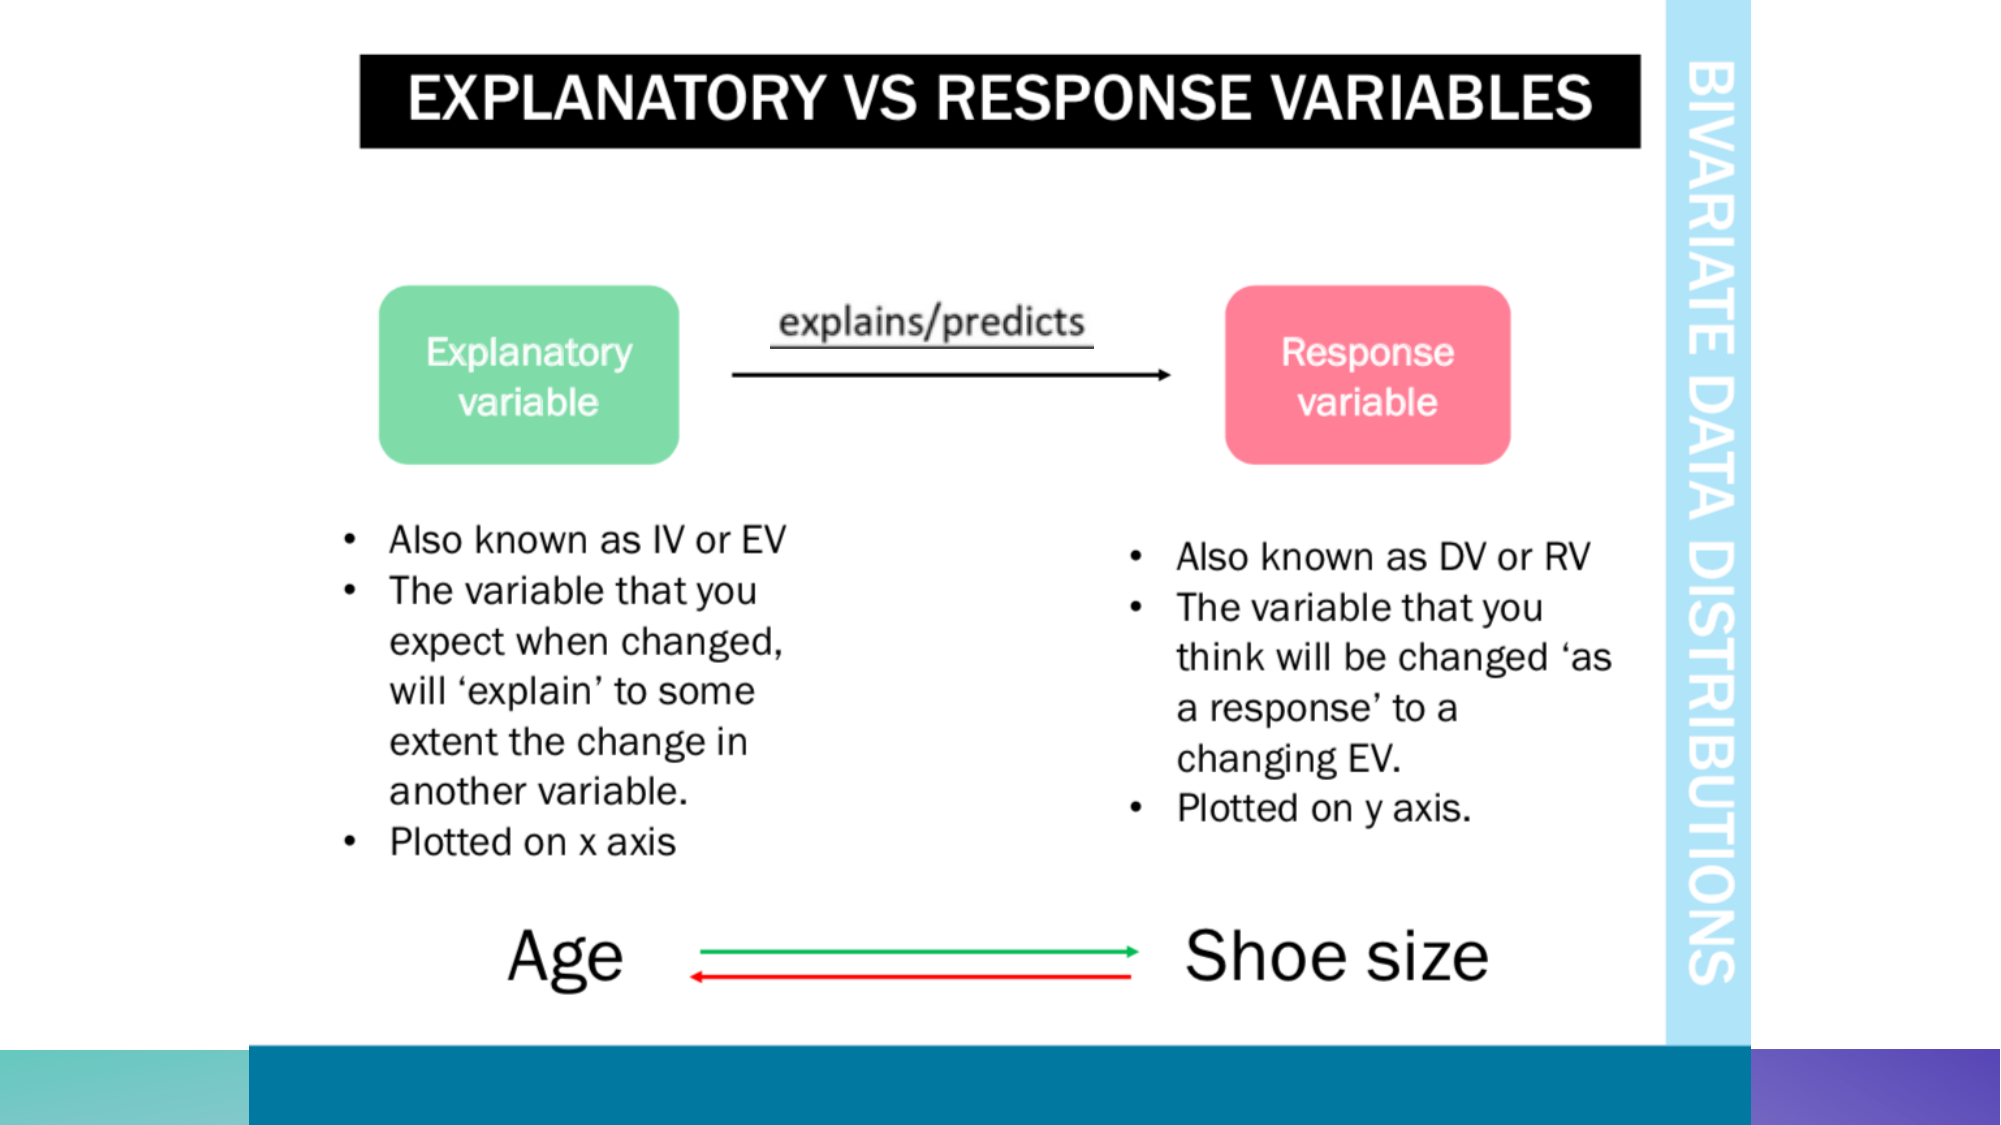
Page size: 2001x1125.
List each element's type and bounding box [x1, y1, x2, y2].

picture [249, 0, 1751, 1046]
